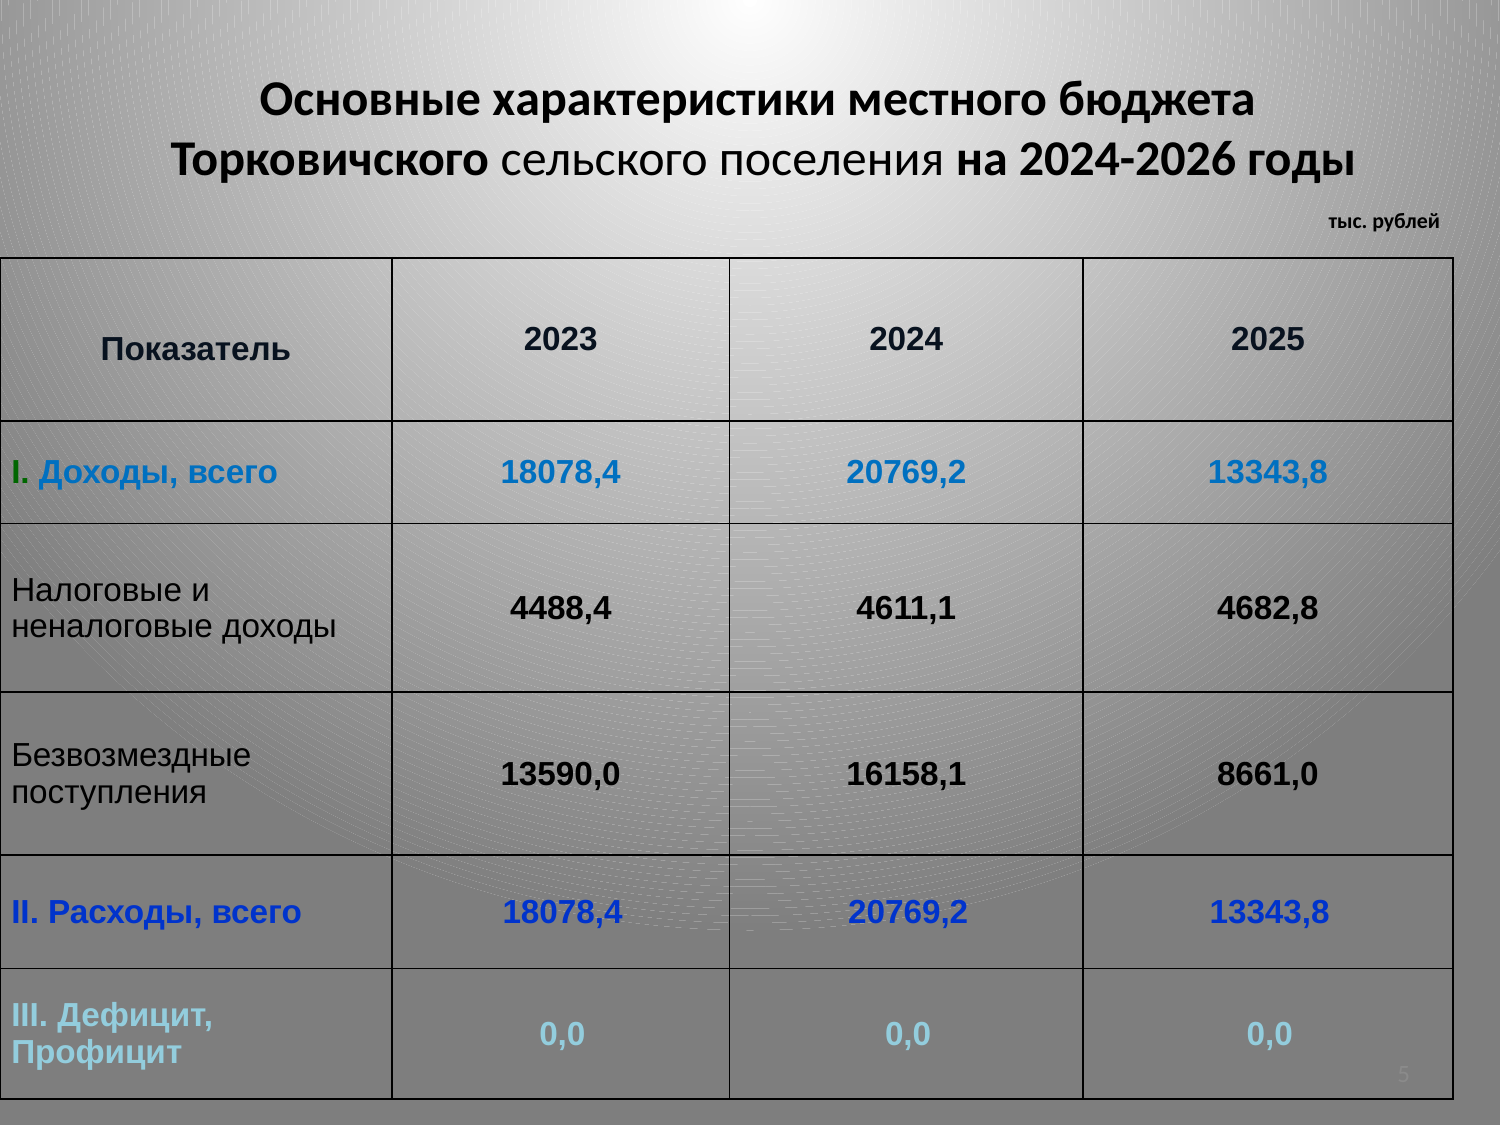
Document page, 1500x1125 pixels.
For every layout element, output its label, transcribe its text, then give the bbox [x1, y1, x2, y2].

table_cell I. Доходы, всего [1, 422, 391, 523]
table_cell 8661,0 [1084, 693, 1452, 854]
title Основные характеристики местного бюджета Торковичского сельского поселения на 2024-2026 годы [88, 60, 1439, 191]
table_cell 13343,8 [1084, 856, 1452, 968]
text_box [39, 159, 244, 222]
table_header 2023 [393, 259, 729, 420]
table_cell 0,0 [730, 969, 1082, 1098]
table_cell 0,0 [393, 969, 729, 1098]
table_cell 4611,1 [730, 524, 1082, 691]
table_cell 20769,2 [730, 856, 1082, 968]
table_cell 13343,8 [1084, 422, 1452, 523]
table_cell 16158,1 [730, 693, 1082, 854]
table_cell 4488,4 [393, 524, 729, 691]
table_cell 18078,4 [393, 422, 729, 523]
table_cell 13590,0 [393, 693, 729, 854]
table_header 2024 [730, 259, 1082, 420]
table_cell 18078,4 [393, 856, 729, 968]
table_cell 20769,2 [730, 422, 1082, 523]
text_box тыс. рублей [1242, 199, 1455, 241]
table_cell 0,0 [1084, 969, 1452, 1098]
table_cell II. Расходы, всего [1, 856, 391, 968]
table_header 2025 [1084, 259, 1452, 420]
table_cell Налоговые и неналоговые доходы [1, 524, 391, 691]
text_box [950, 42, 1418, 104]
table_cell Безвозмездные поступления [1, 693, 391, 854]
table_cell 4682,8 [1084, 524, 1452, 691]
table_header Показатель [1, 259, 391, 420]
table_cell III. Дефицит, Профицит [1, 969, 391, 1098]
